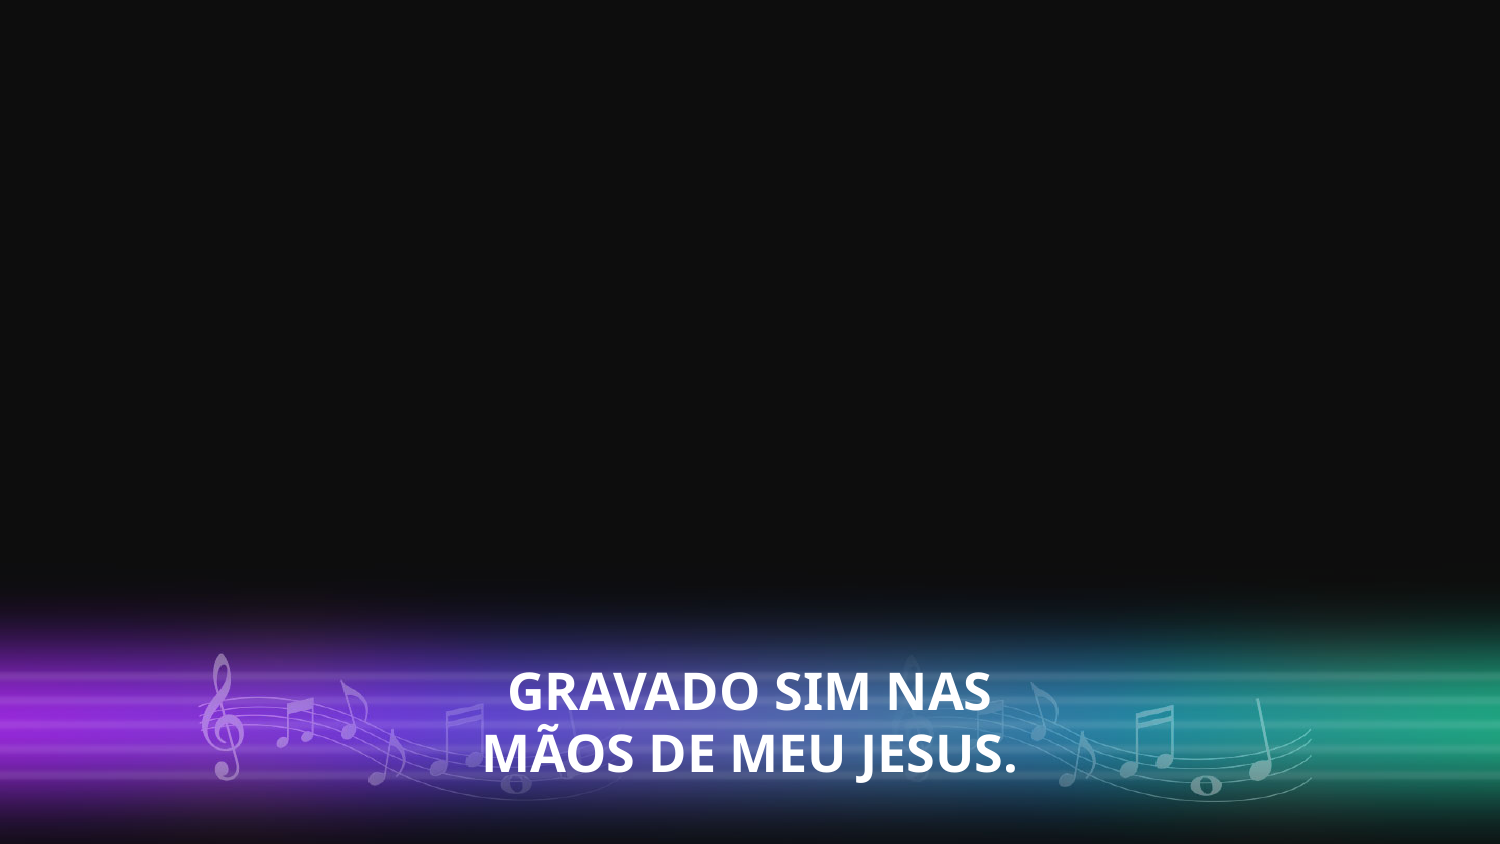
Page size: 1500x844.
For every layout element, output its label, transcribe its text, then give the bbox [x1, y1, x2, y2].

picture [0, 0, 1500, 844]
text_box GRAVADO SIM NAS MÃOS DE MEU JESUS. [265, 651, 1235, 791]
